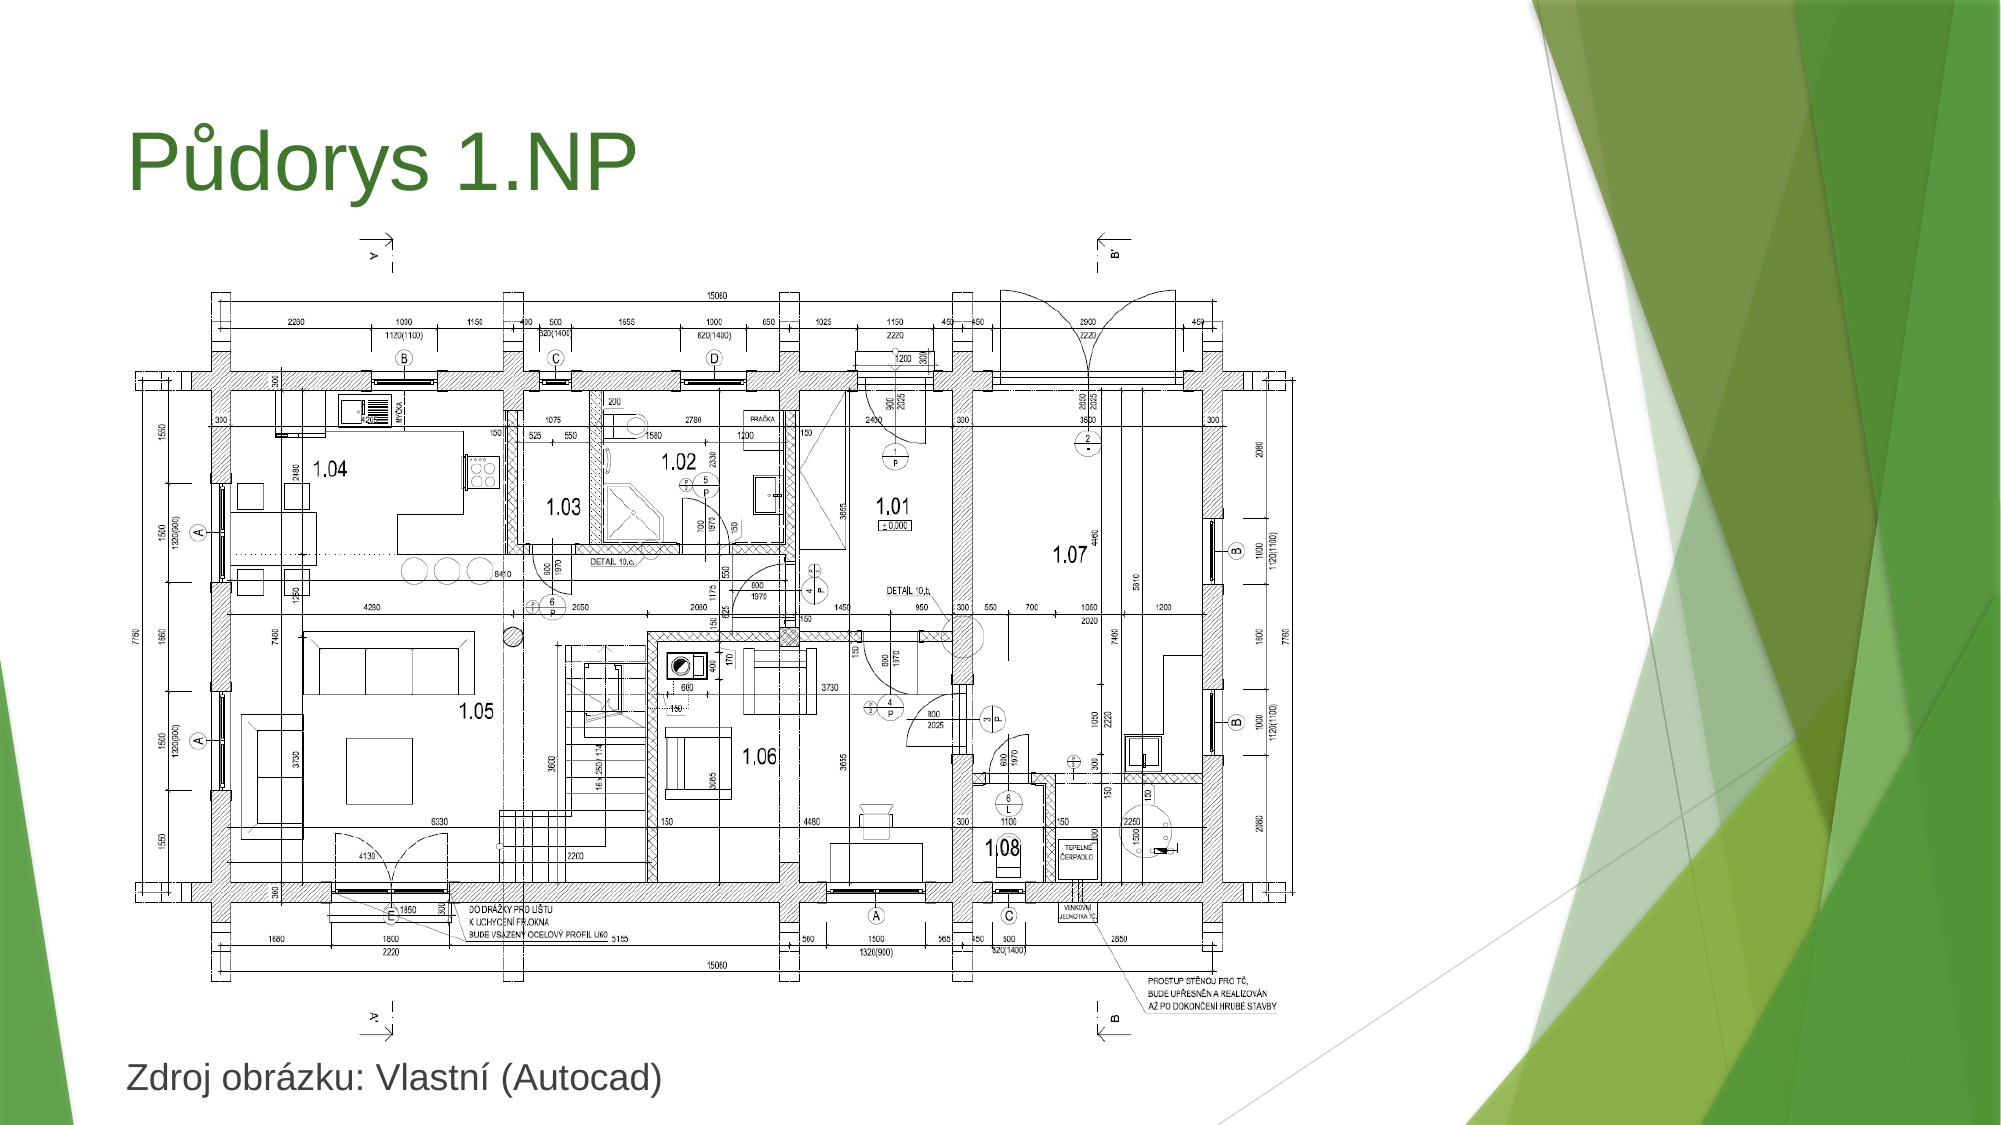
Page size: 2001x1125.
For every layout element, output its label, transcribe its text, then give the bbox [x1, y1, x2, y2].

text_box Zdroj obrázku: Vlastní (Autocad) [111, 1045, 1522, 1097]
title Půdorys 1.NP [111, 99, 1522, 224]
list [110, 222, 1322, 1047]
